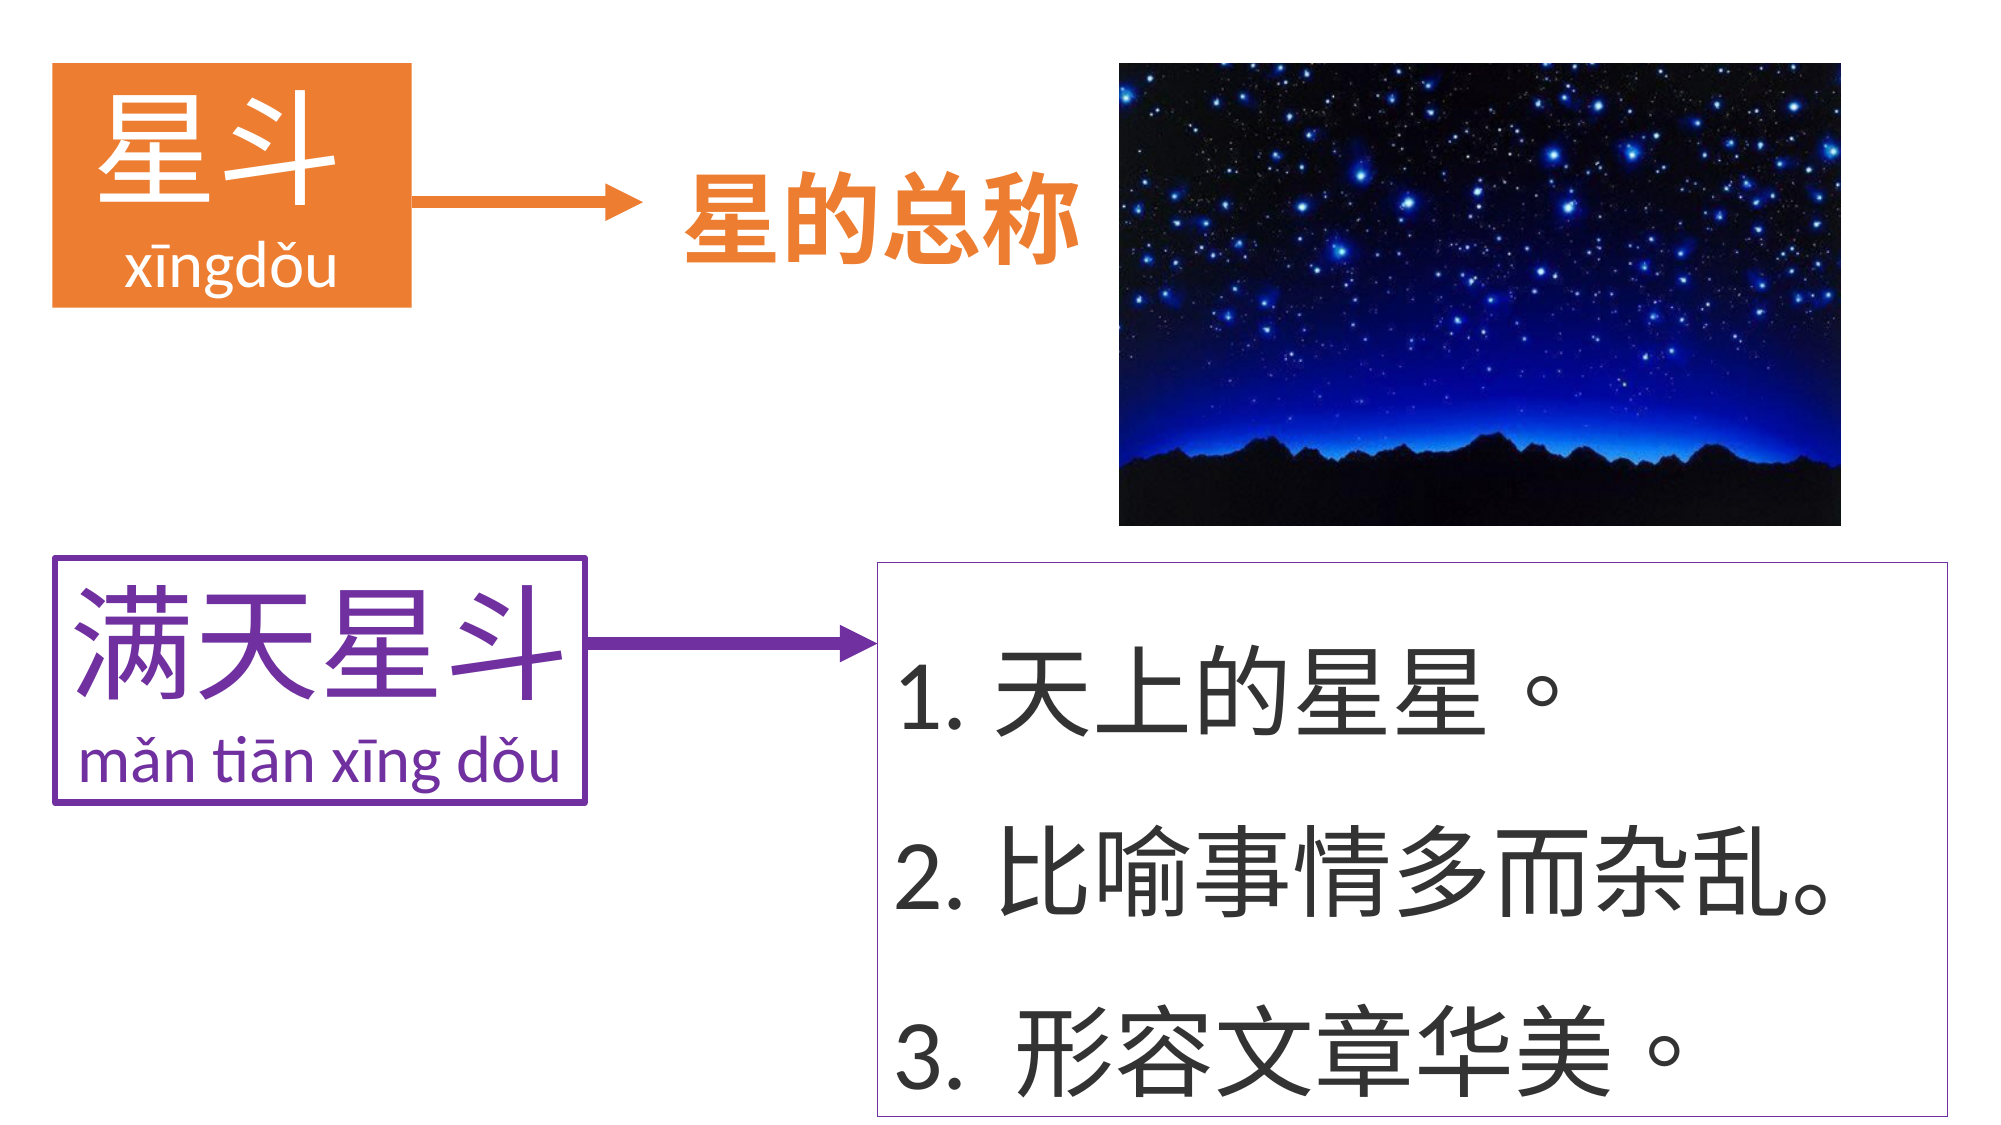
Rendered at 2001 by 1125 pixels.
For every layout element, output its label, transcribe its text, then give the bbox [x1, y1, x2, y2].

text_box 星斗xīngdǒu [52, 63, 412, 308]
picture [1119, 63, 1841, 526]
text_box 星的总称 [643, 149, 1119, 284]
text_box 满天星斗 mǎn tiān xīng dǒu [54, 557, 585, 803]
text_box 1.天上的星星。 2.比喻事情多而杂乱。 3. 形容文章华美。 [877, 562, 1948, 1117]
